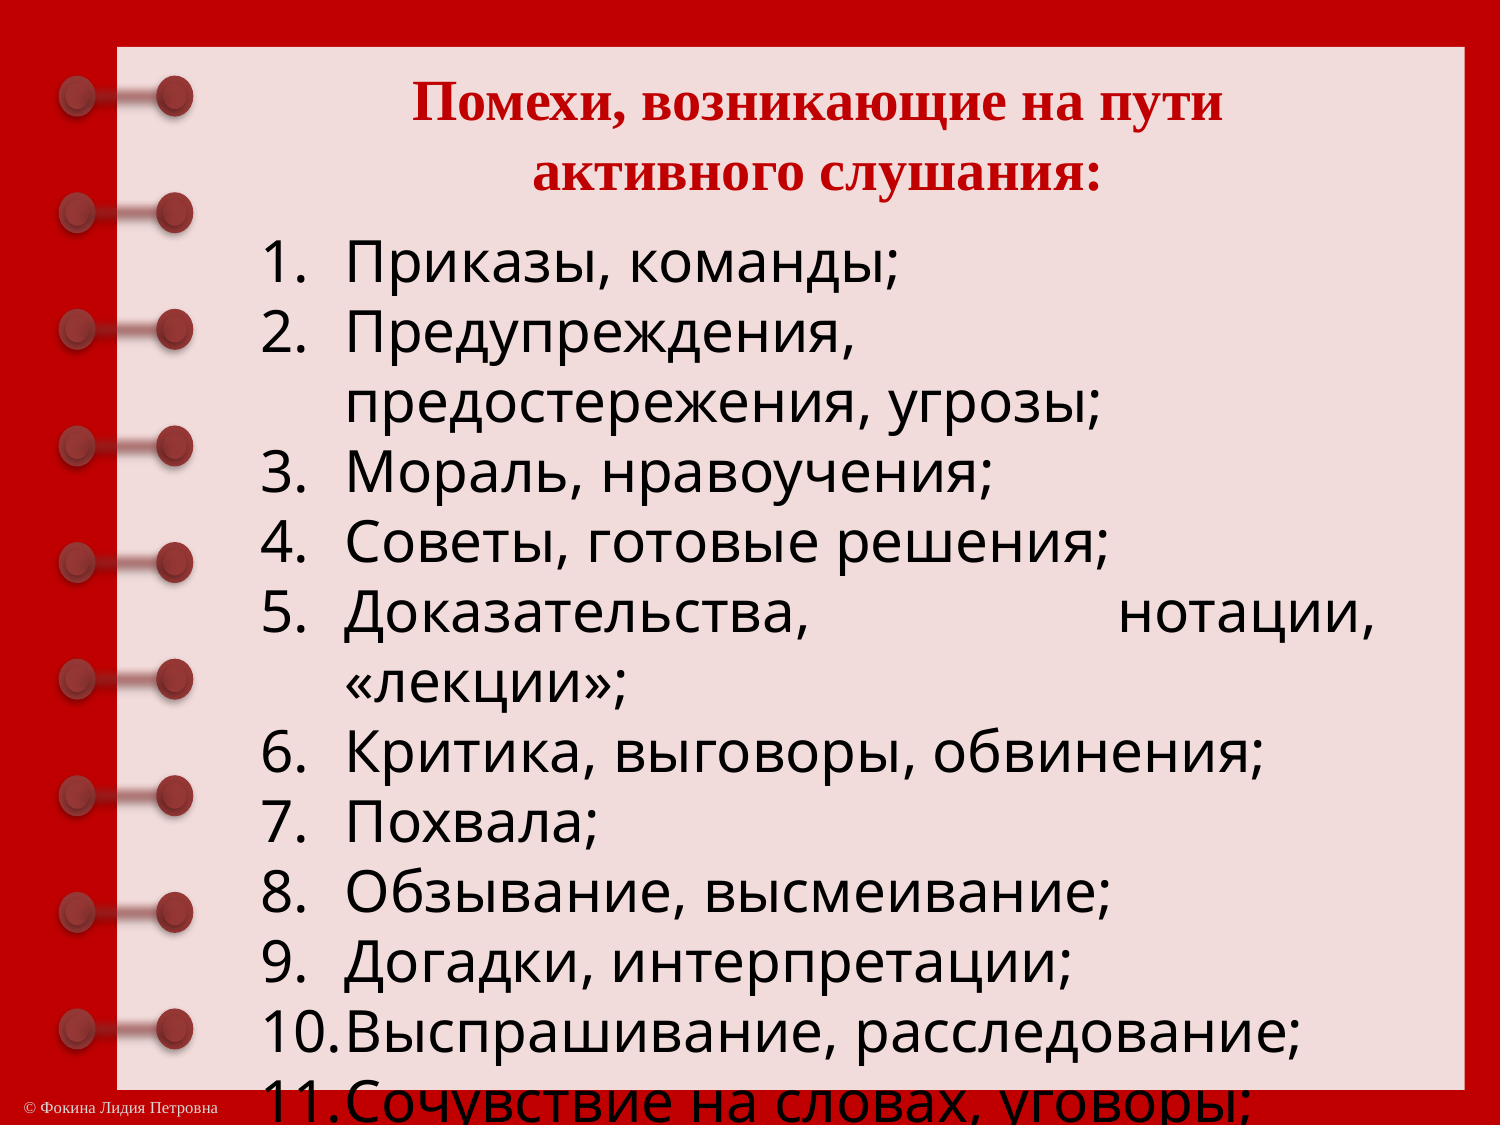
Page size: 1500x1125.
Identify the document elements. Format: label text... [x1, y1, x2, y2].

text_box Помехи, возникающие на пути активного слушания: Приказы, команды; Предупреждения, предостережения, угрозы; Мораль, нравоучения; Советы, готовые решения; Доказательства, нотации, «лекции»; Критика, выговоры, обвинения; Похвала; Обзывание, высмеивание; Догадки, интерпретации; Выспрашивание, расследование; Сочувствие на словах, уговоры; Отшучивание, уход от разговора. [245, 54, 1392, 1125]
